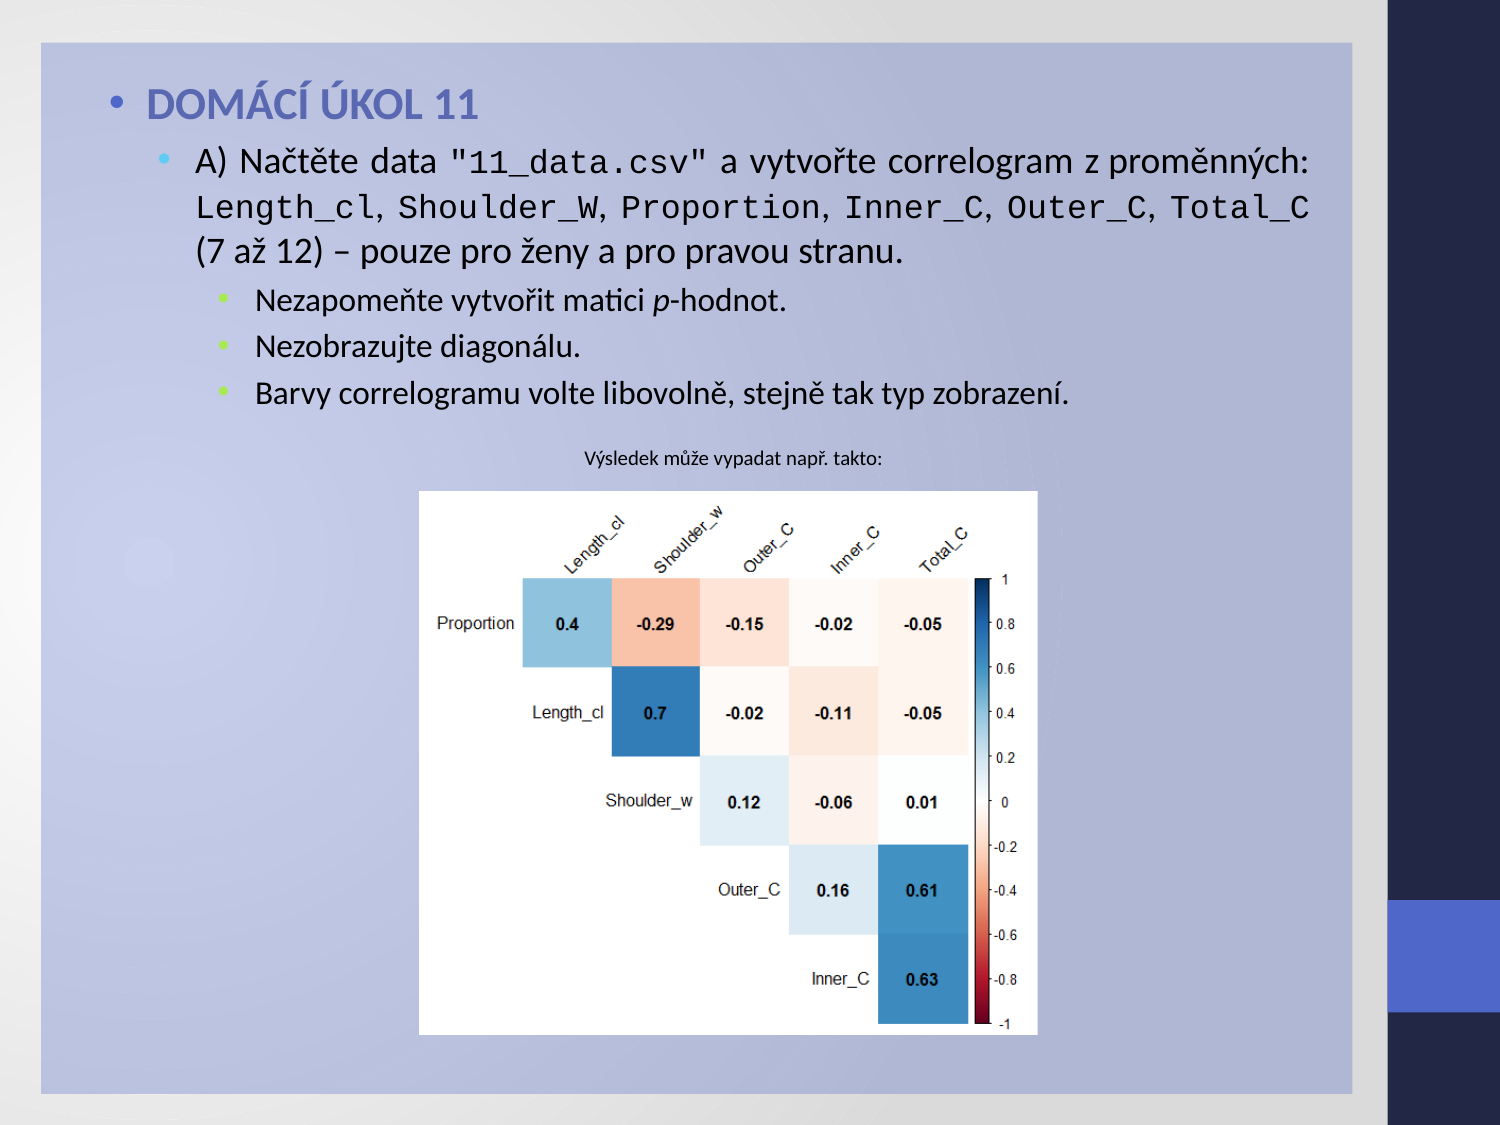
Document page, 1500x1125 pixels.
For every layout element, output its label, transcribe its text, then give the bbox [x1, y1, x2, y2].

list DOMÁCÍ ÚKOL 11 A) Načtěte data "11_data.csv" a vytvořte correlogram z proměnných: Length_cl, Shoulder_W, Proportion, Inner_C, Outer_C, Total_C (7 až 12) – pouze pro ženy a pro pravou stranu. Nezapomeňte vytvořit matici p-hodnot. Nezobrazujte diagonálu. Barvy correlogramu volte libovolně, stejně tak typ zobrazení. Výsledek může vypadat např. takto: [75, 66, 1325, 1050]
picture [418, 491, 1039, 1036]
text_box [39, 41, 1354, 1096]
